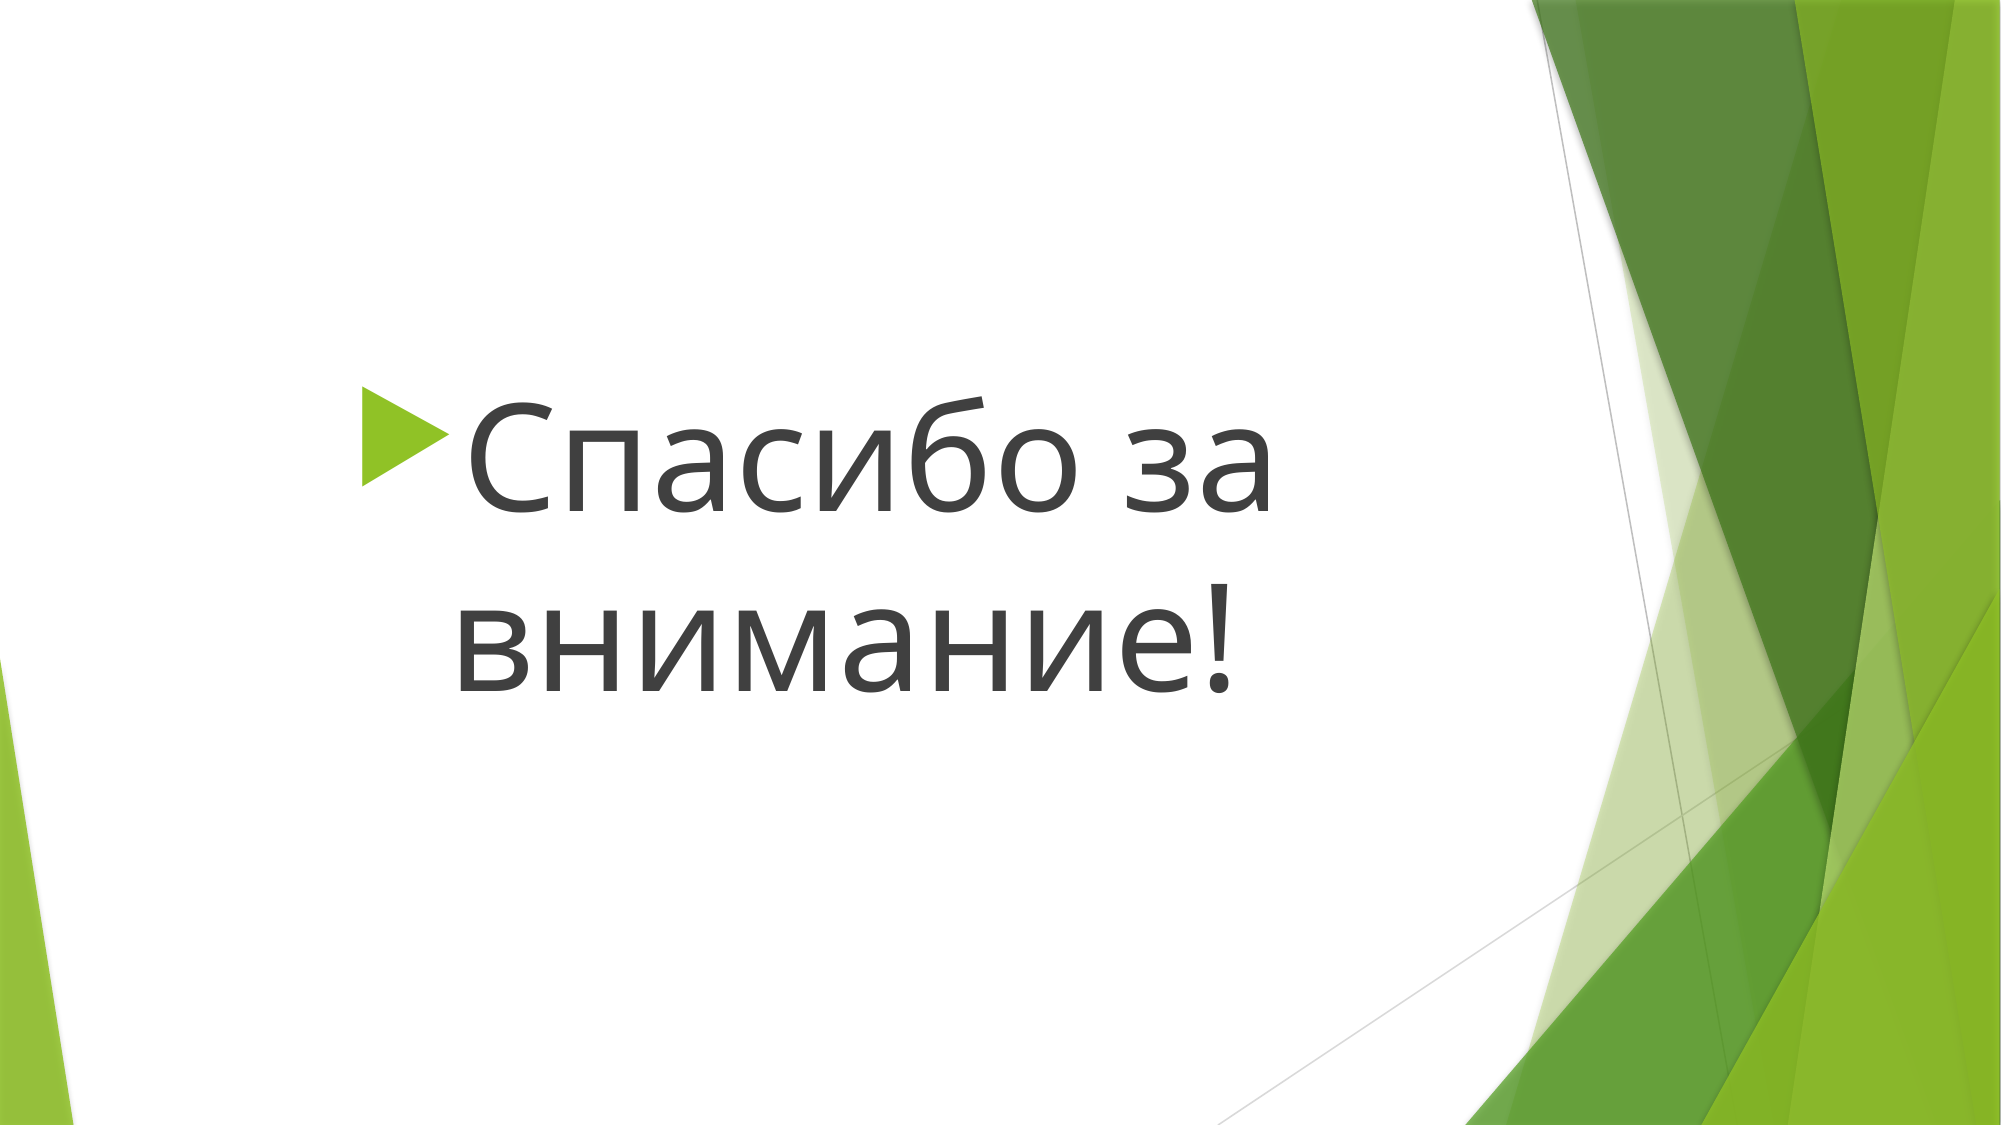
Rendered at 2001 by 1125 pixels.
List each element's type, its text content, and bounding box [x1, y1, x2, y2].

list Спасибо за внимание! [111, 354, 1522, 992]
